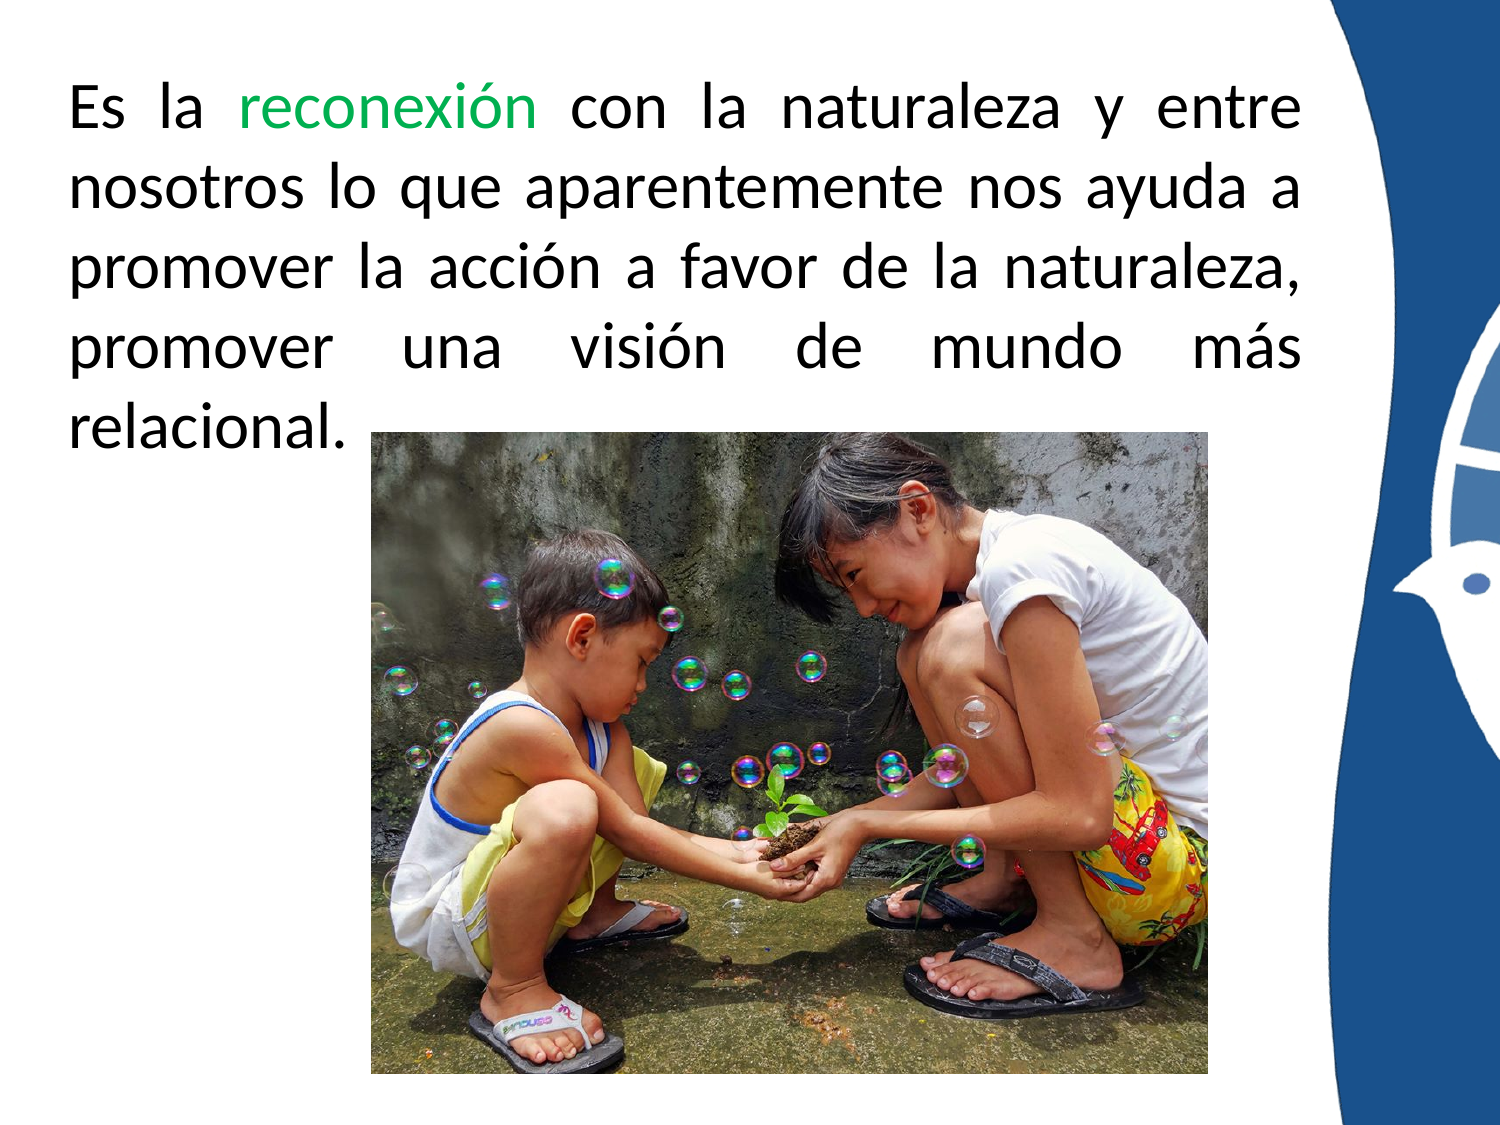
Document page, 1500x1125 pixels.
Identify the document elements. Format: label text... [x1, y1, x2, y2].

picture [0, 0, 1500, 1125]
list Es la reconexión con la naturaleza y entre nosotros lo que aparentemente nos ayuda a promover la acción a favor de la naturaleza, promover una visión de mundo más relacional. [52, 54, 1319, 450]
